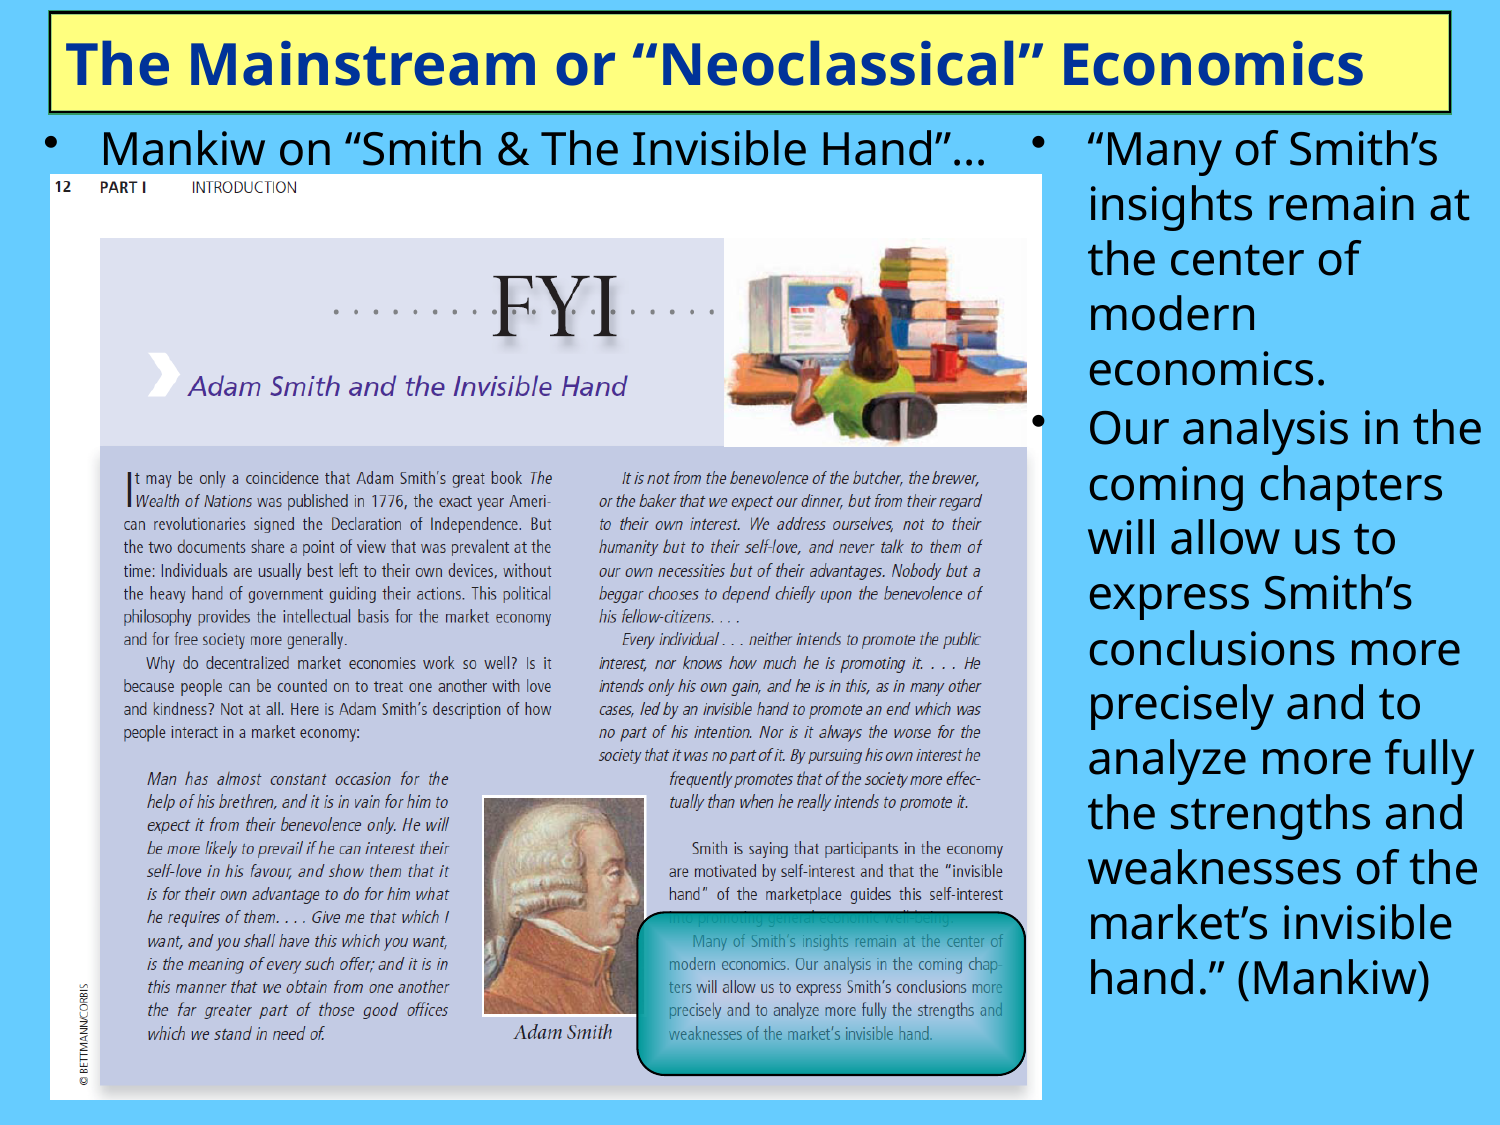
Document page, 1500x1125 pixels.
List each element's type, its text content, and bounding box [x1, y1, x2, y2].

list Mankiw on “Smith & The Invisible Hand”… [37, 112, 1025, 175]
text_box “Many of Smith’s insights remain at the center of modern economics. Our analysis in the coming chapters will allow us to express Smith’s conclusions more precisely and to analyze more fully the strengths and weaknesses of the market’s invisible hand.” (Mankiw) [1025, 112, 1500, 1113]
picture [49, 174, 1042, 1101]
title The Mainstream or “Neoclassical” Economics [49, 11, 1451, 112]
